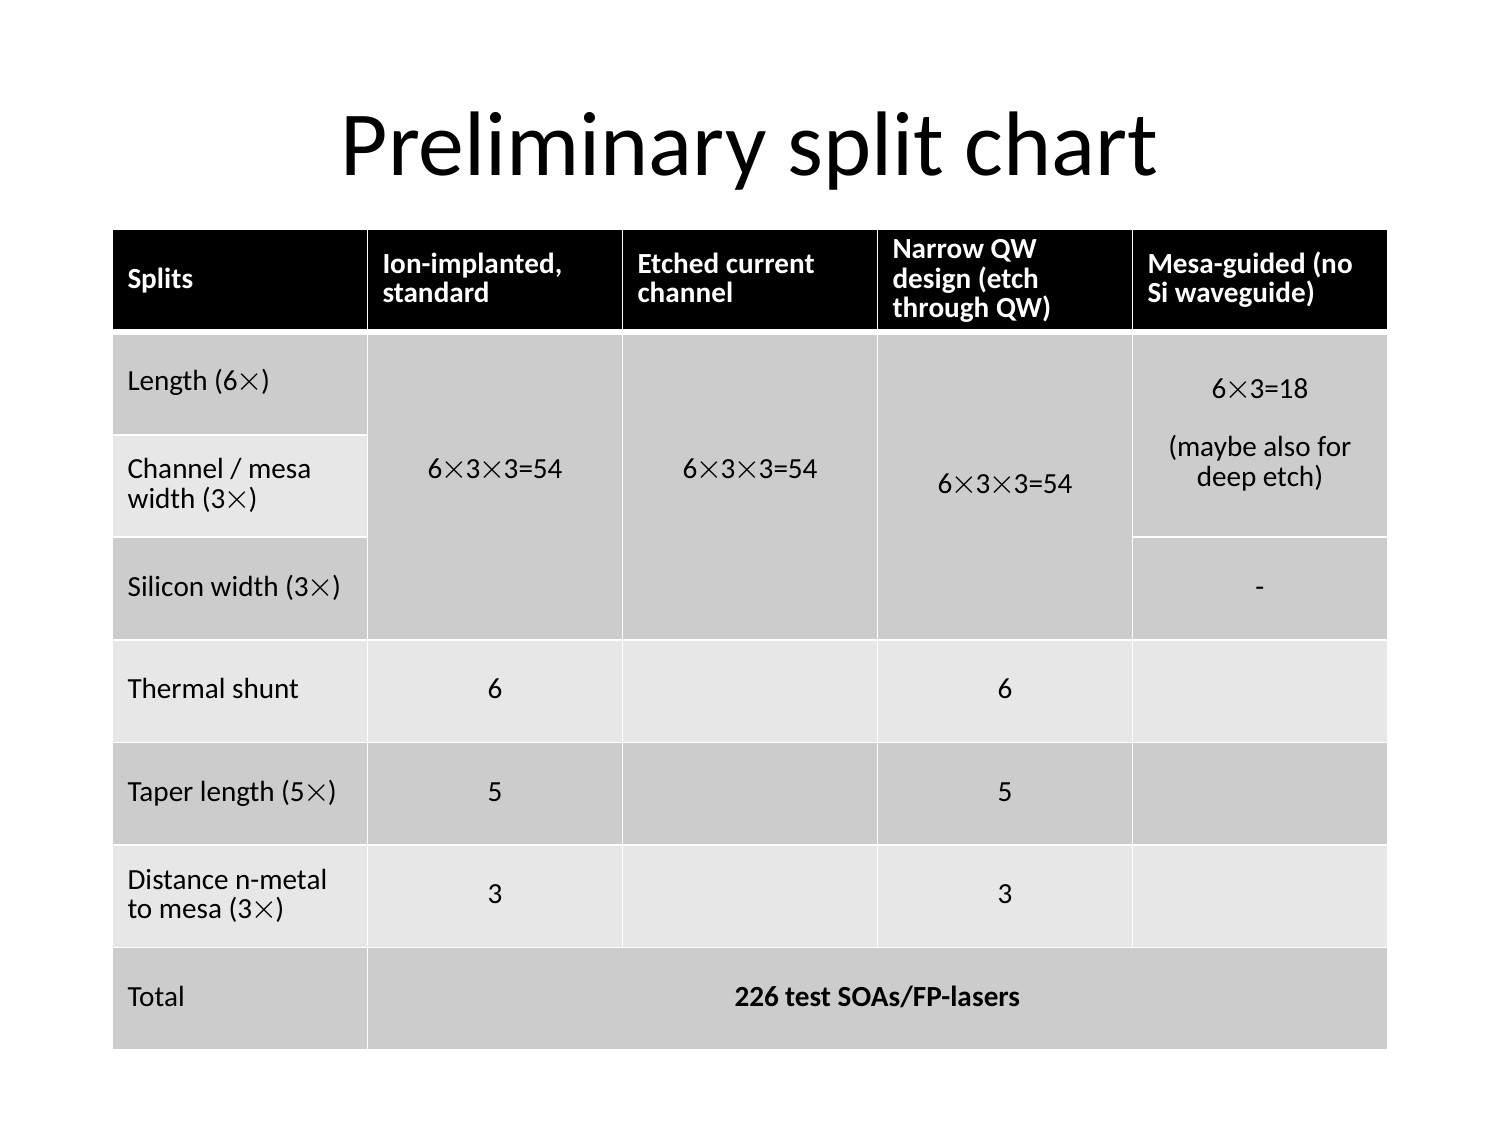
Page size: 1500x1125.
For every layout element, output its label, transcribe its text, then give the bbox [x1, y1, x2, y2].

table_cell 6 [368, 641, 622, 742]
table_cell 3 [878, 846, 1132, 947]
table_cell Silicon width (3) [113, 538, 367, 639]
table_cell 226 test SOAs/FP-lasers [368, 948, 1387, 1049]
table_cell [623, 846, 877, 947]
table_header Etched current channel [623, 230, 877, 329]
table_cell [623, 641, 877, 742]
table_header Splits [113, 230, 367, 329]
table_cell Taper length (5) [113, 743, 367, 844]
table_cell 633=54 [878, 335, 1132, 639]
table_cell 5 [878, 743, 1132, 844]
table_cell - [1133, 538, 1387, 639]
table_cell [1133, 743, 1387, 844]
table_cell Total [113, 948, 367, 1049]
table_cell 633=54 [368, 335, 622, 639]
table_cell [1133, 641, 1387, 742]
table_header Narrow QW design (etch through QW) [878, 230, 1132, 329]
table_cell 6 [878, 641, 1132, 742]
table_cell 5 [368, 743, 622, 844]
table_header Ion-implanted, standard [368, 230, 622, 329]
title Preliminary split chart [75, 45, 1425, 233]
table_cell 3 [368, 846, 622, 947]
table_cell Channel / mesa width (3) [113, 436, 367, 536]
table_cell Distance n-metal to mesa (3) [113, 846, 367, 947]
table_cell [1133, 846, 1387, 947]
table_cell Thermal shunt [113, 641, 367, 742]
table_header Mesa-guided (no Si waveguide) [1133, 230, 1387, 329]
table_cell 633=54 [623, 335, 877, 639]
table_cell 63=18 (maybe also for deep etch) [1133, 335, 1387, 536]
table_cell Length (6) [113, 335, 367, 434]
table_cell [623, 743, 877, 844]
